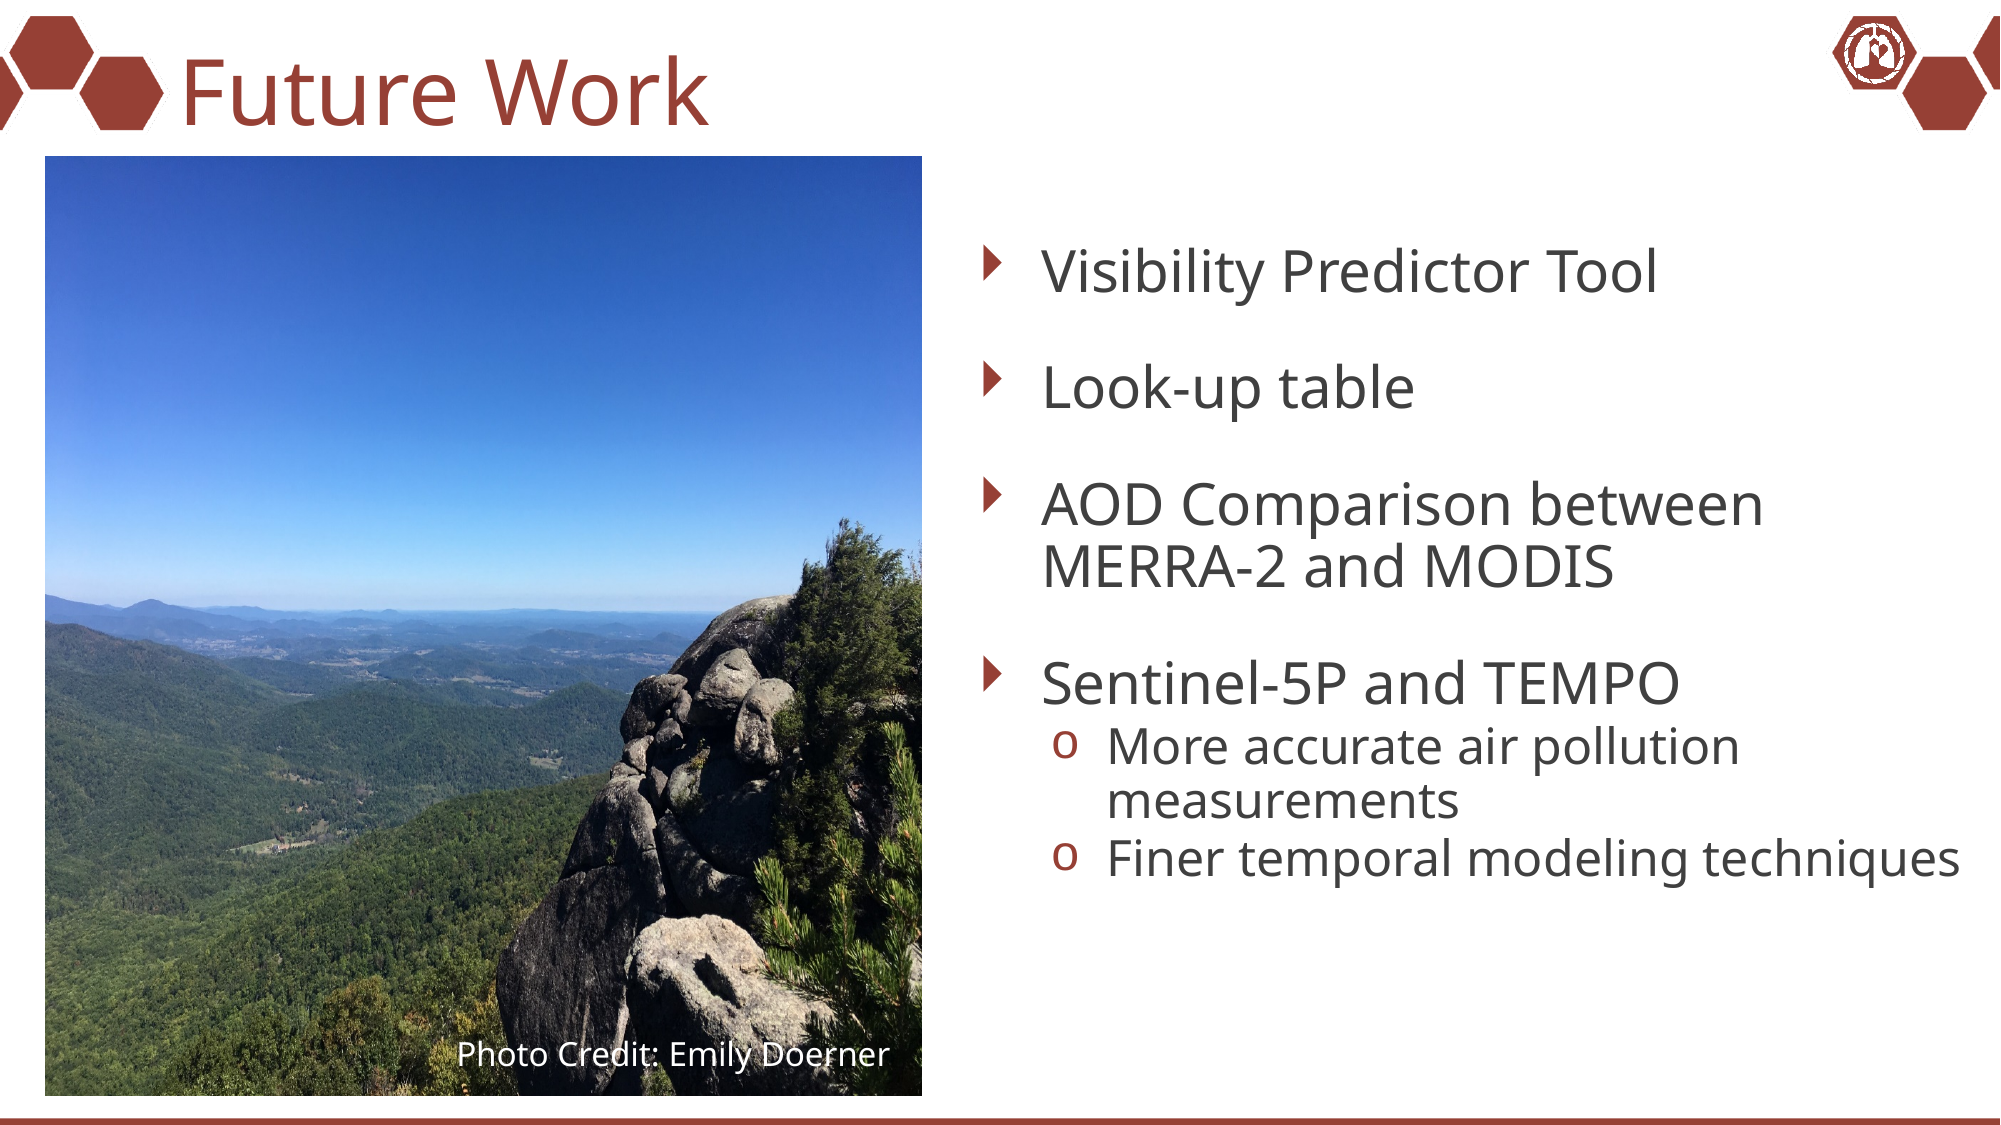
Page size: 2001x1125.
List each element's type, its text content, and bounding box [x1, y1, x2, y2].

picture [0, 0, 2000, 1118]
list Visibility Predictor Tool Look-up table AOD Comparison between MERRA-2 and MODIS Sentinel-5P and TEMPO More accurate air pollution measurements Finer temporal modeling techniques [951, 234, 2000, 1018]
title Future Work [164, 56, 1843, 135]
